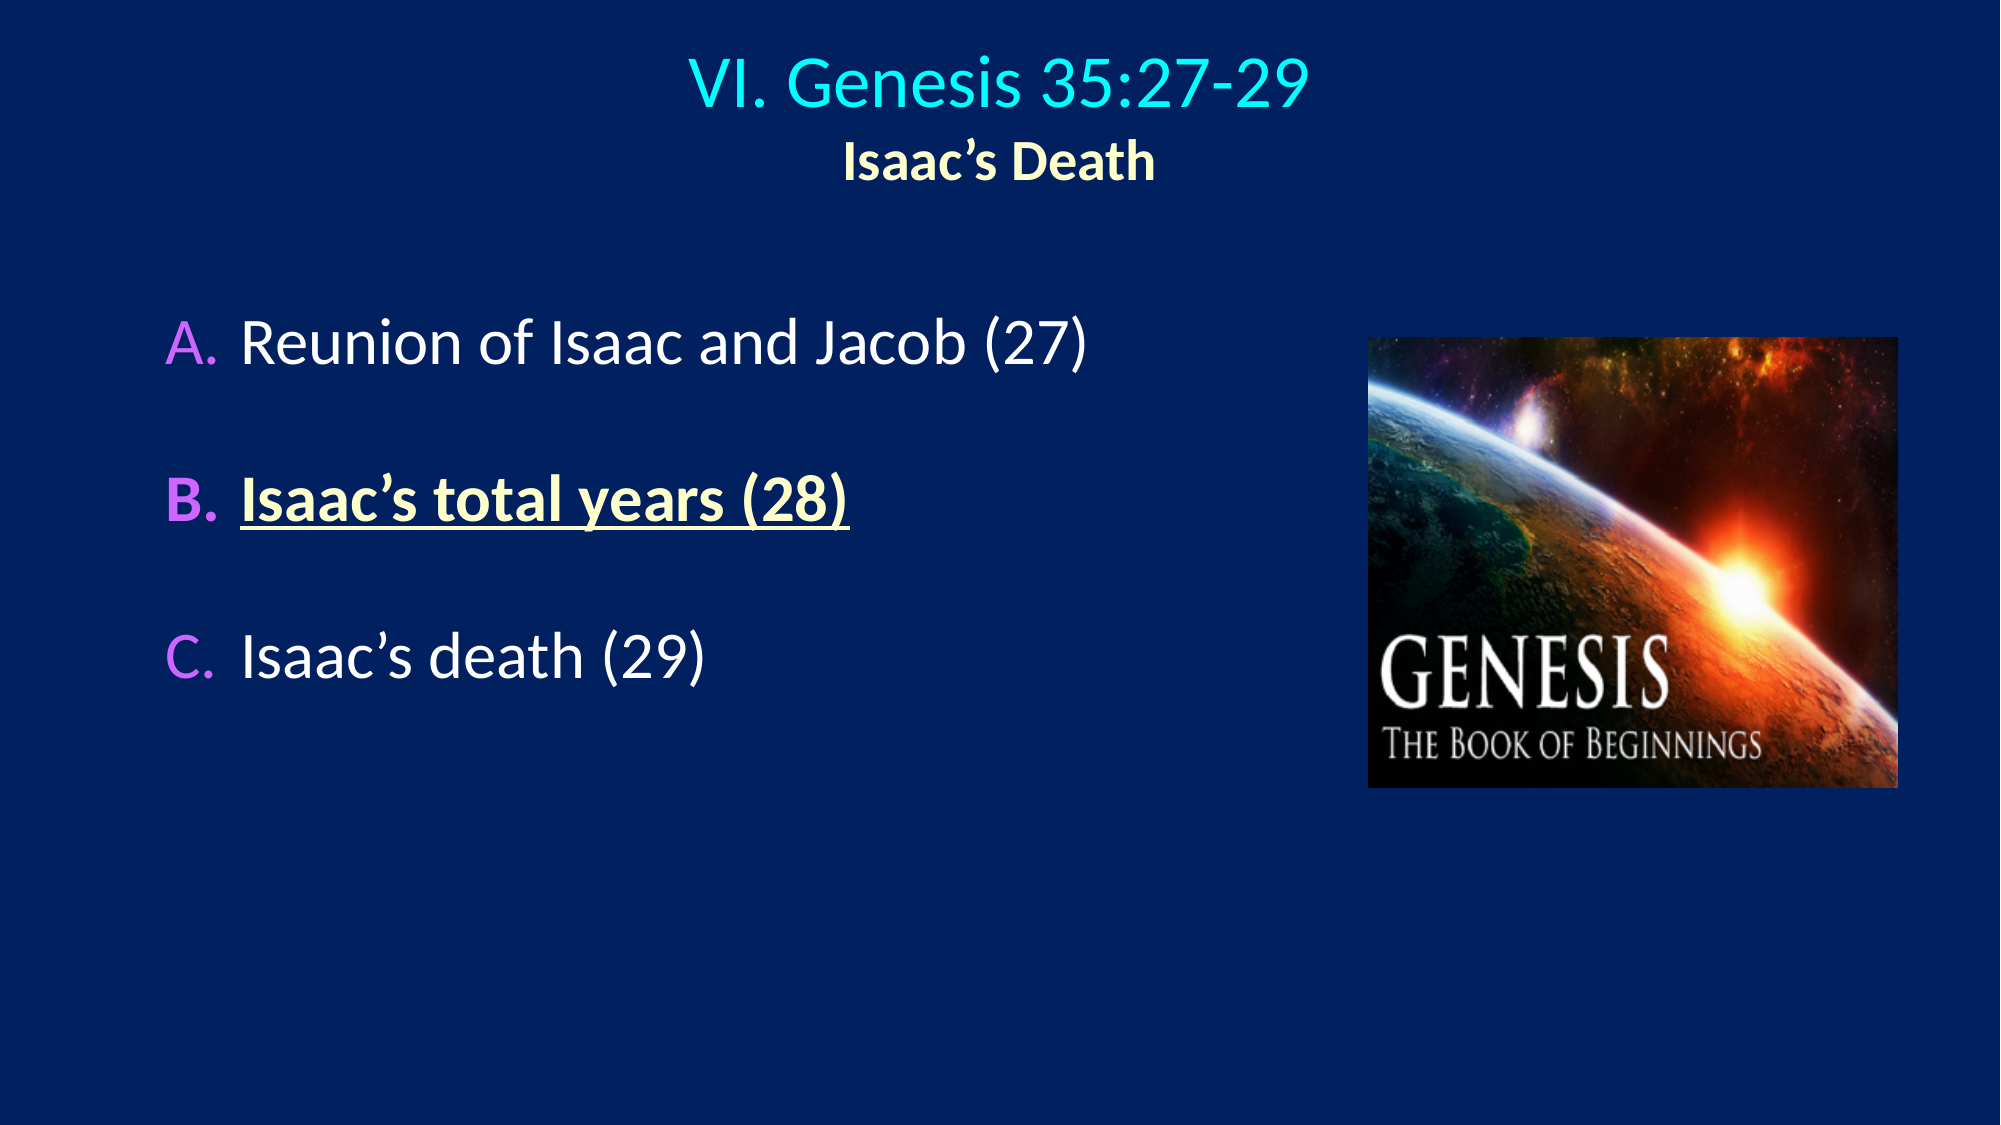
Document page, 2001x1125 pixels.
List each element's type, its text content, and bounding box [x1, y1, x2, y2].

picture [1367, 337, 1898, 788]
list Reunion of Isaac and Jacob (27) Isaac’s total years (28) Isaac’s death (29) [149, 249, 1563, 701]
title VI. Genesis 35:27-29 Isaac’s Death [535, 37, 1464, 188]
